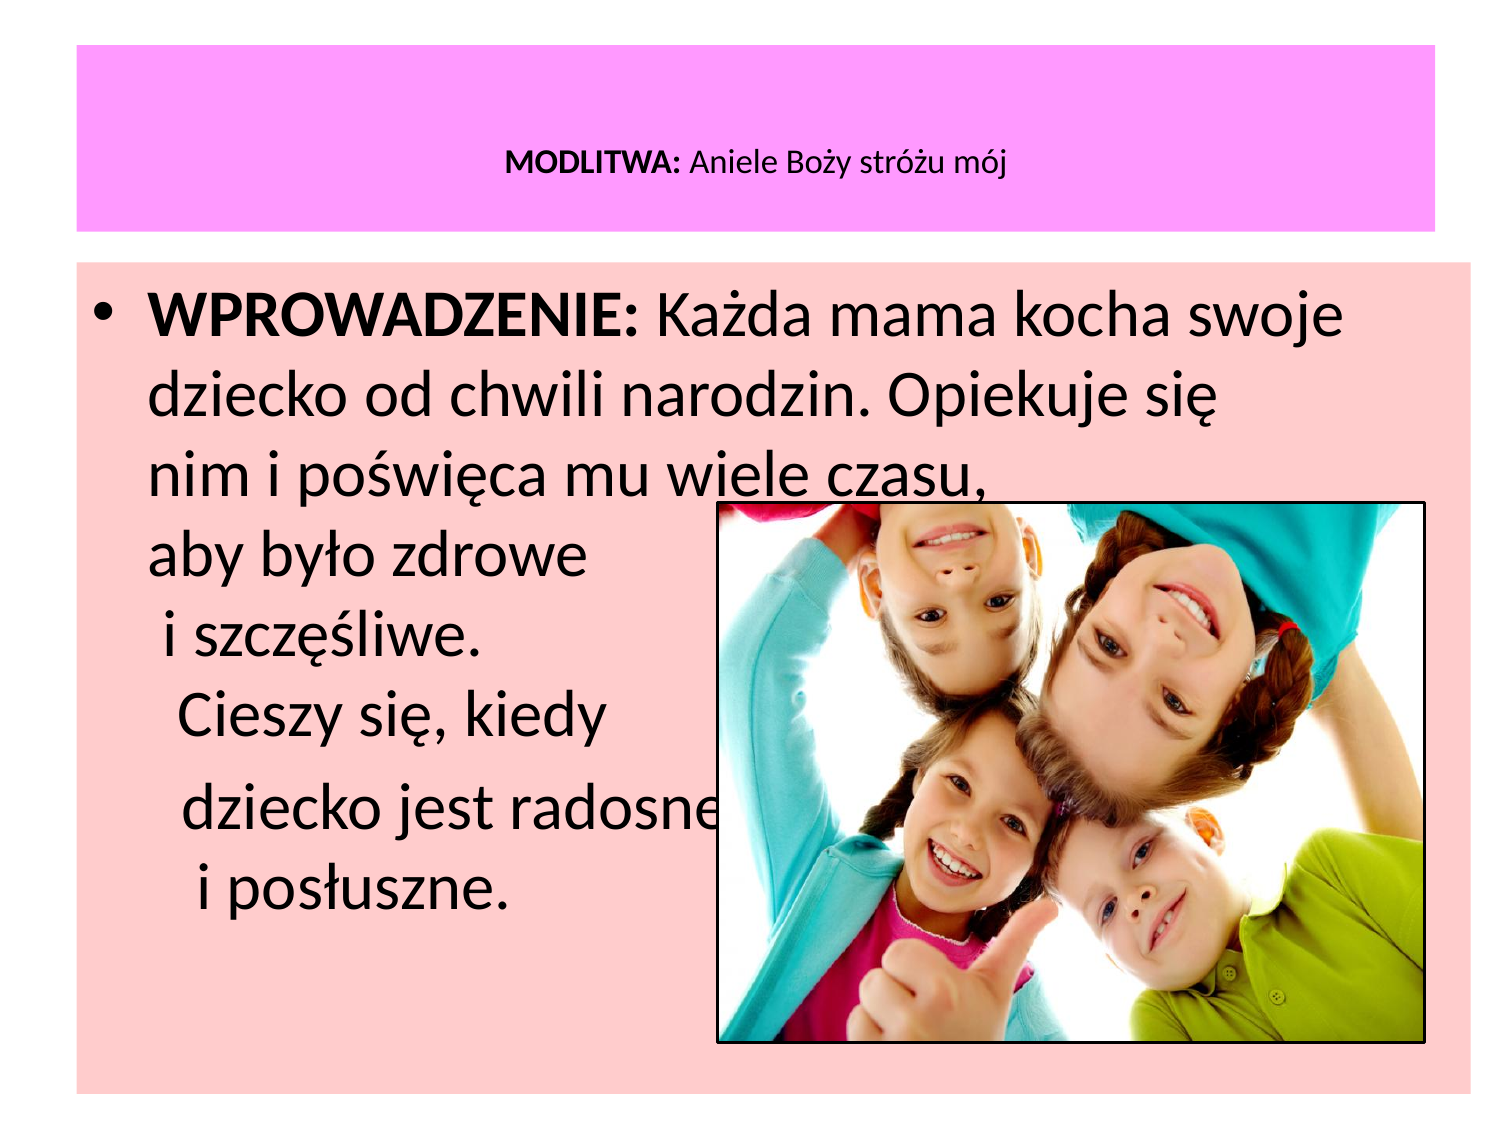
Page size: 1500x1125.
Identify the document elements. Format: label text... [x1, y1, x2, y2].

list WPROWADZENIE: Każda mama kocha swoje dziecko od chwili narodzin. Opiekuje się nim i poświęca mu wiele czasu, aby było zdrowe i szczęśliwe. Cieszy się, kiedy dziecko jest radosne i posłuszne. [76, 262, 1471, 1094]
picture [718, 503, 1424, 1042]
title MODLITWA: Aniele Boży stróżu mój [76, 45, 1436, 232]
